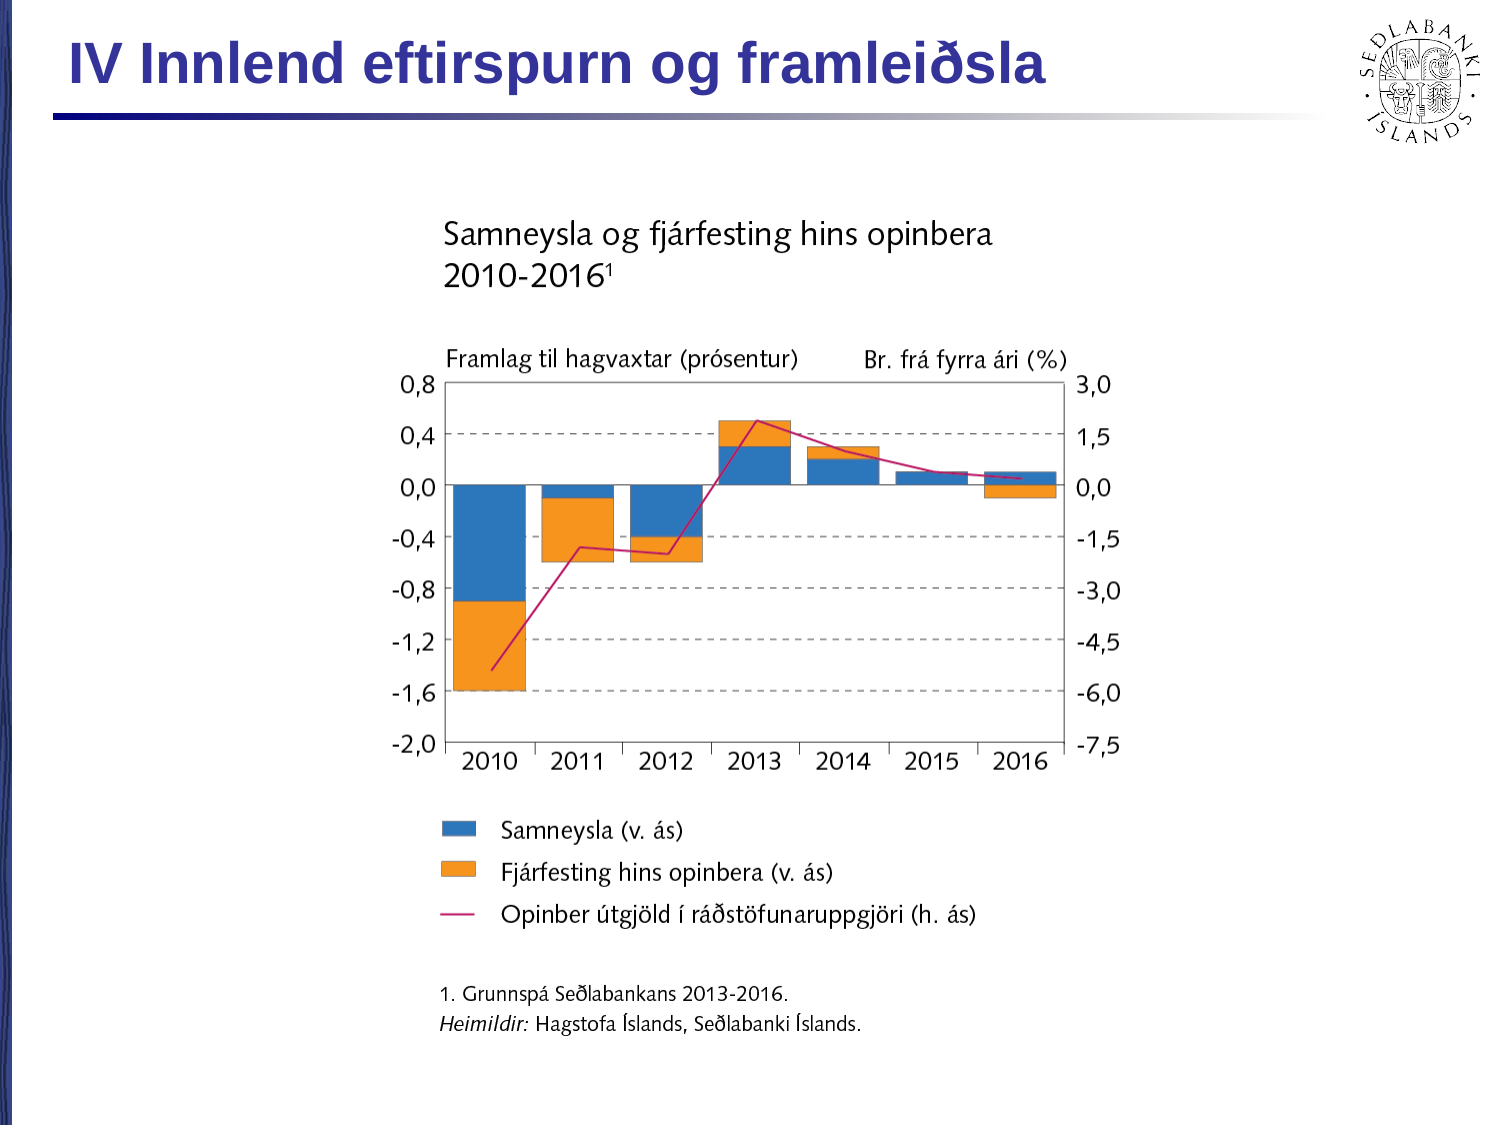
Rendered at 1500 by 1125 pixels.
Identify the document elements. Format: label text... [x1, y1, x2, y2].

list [390, 171, 1122, 1036]
title IV Innlend eftirspurn og framleiðsla [52, 10, 1330, 111]
picture [0, 0, 12, 1125]
picture [1357, 18, 1482, 149]
